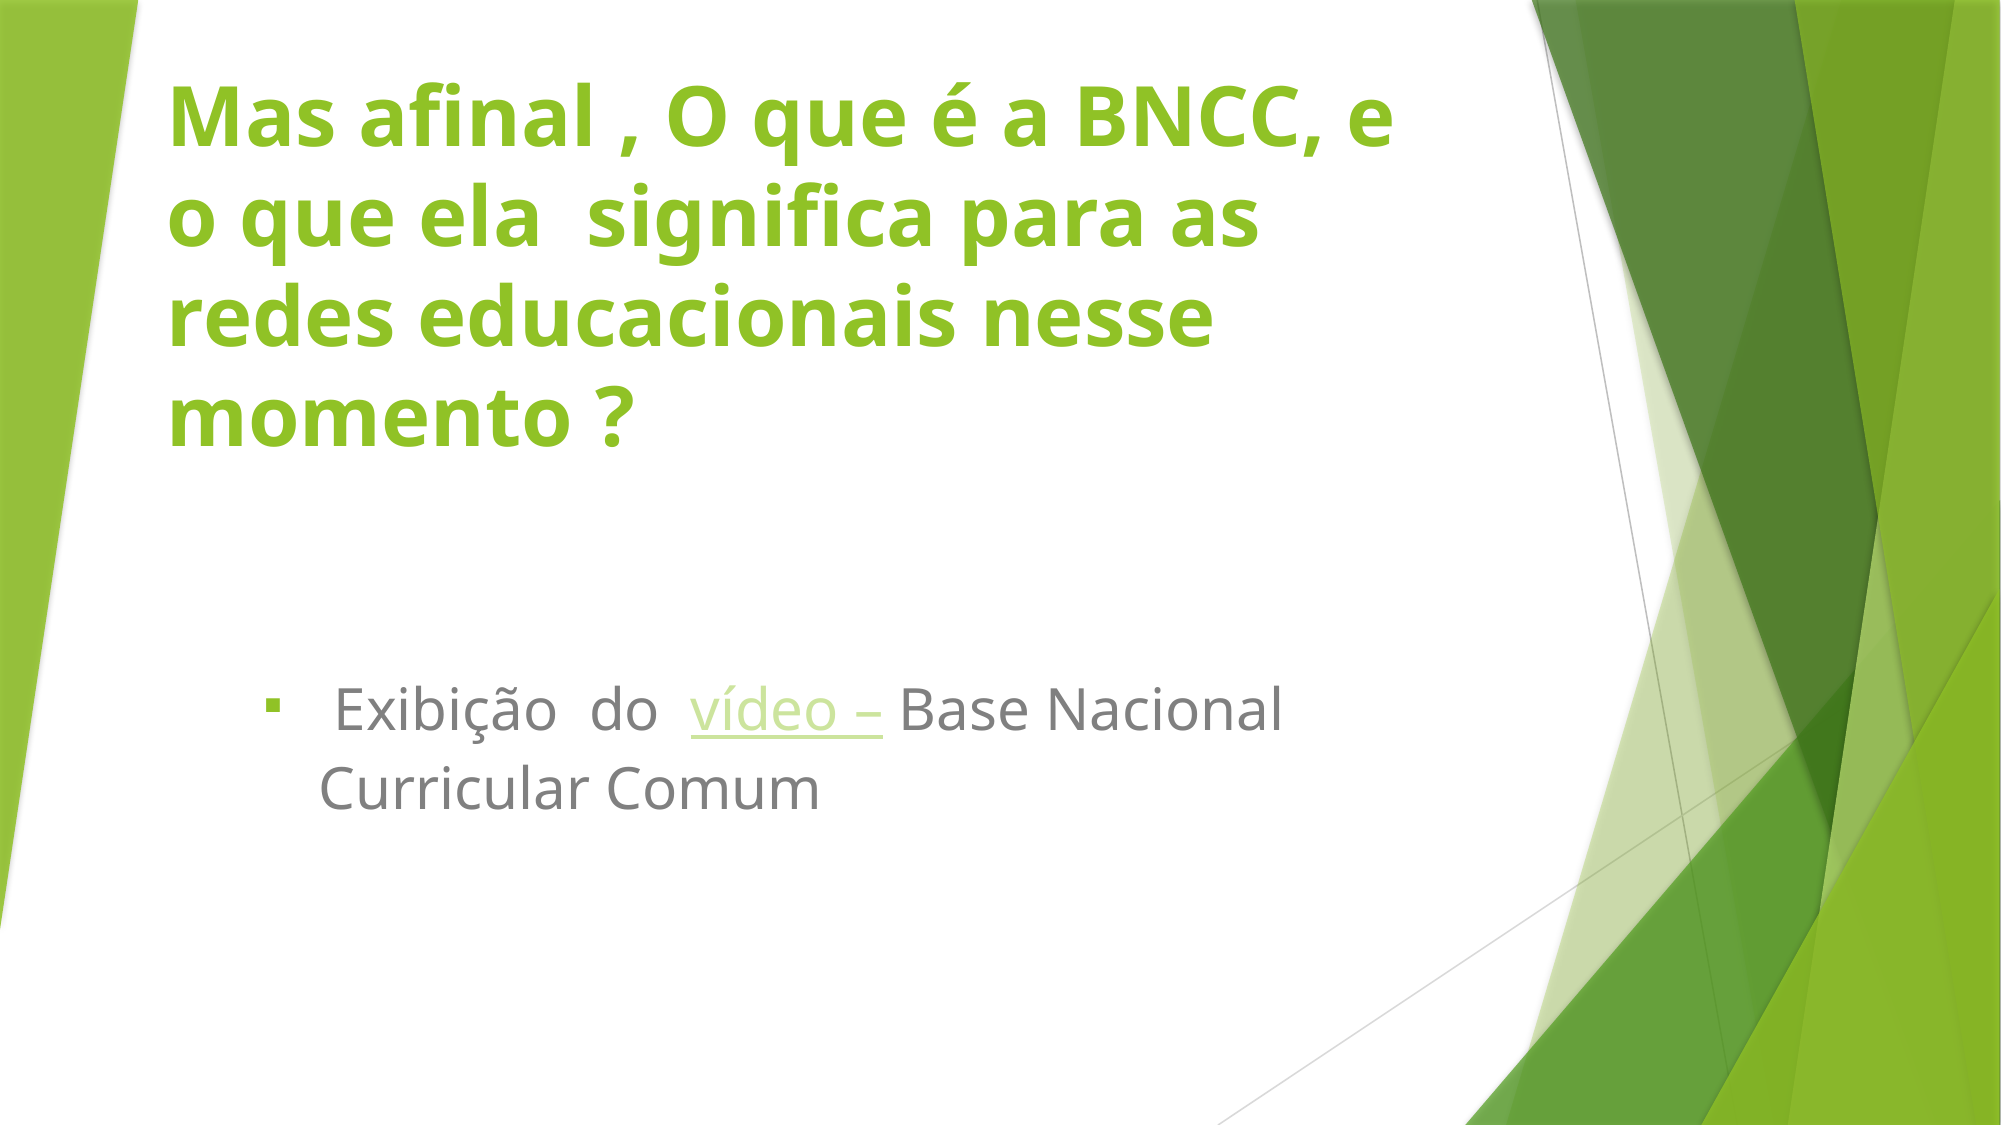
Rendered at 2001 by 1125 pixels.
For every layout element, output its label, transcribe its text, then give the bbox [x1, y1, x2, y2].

subtitle Exibição do vídeo – Base Nacional Curricular Comum [247, 664, 1522, 845]
title Mas afinal , O que é a BNCC, e o que ela significa para as redes educacionais nesse momento ? [151, 104, 1522, 471]
